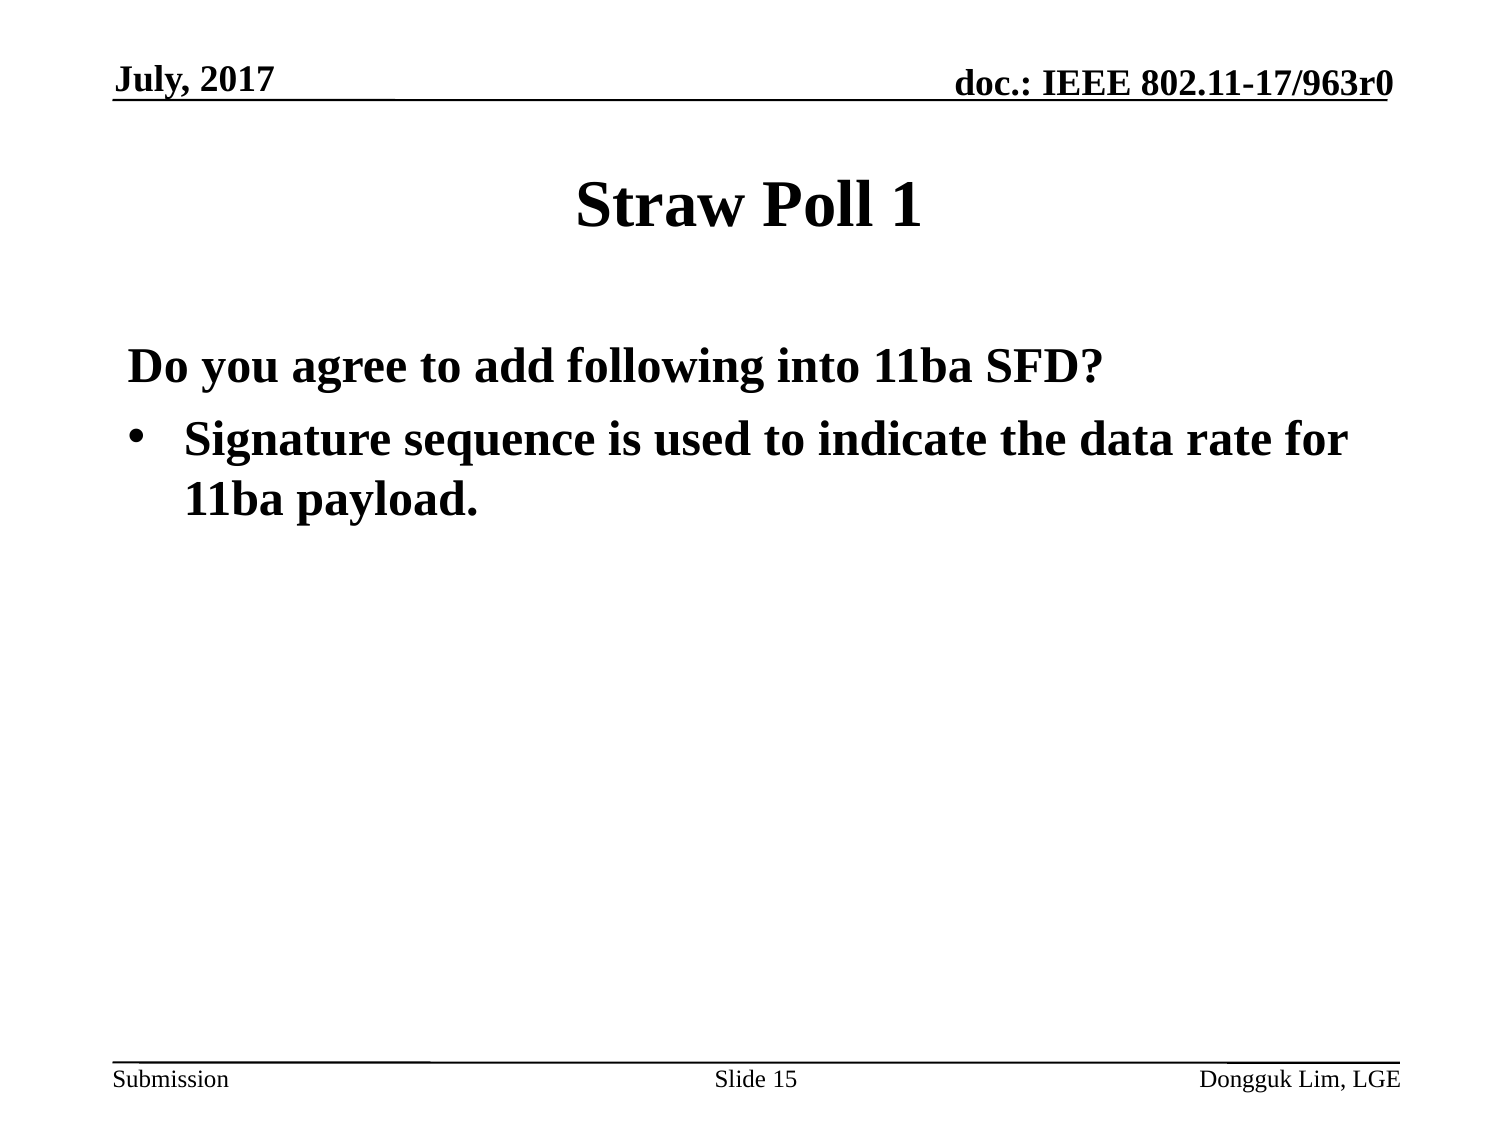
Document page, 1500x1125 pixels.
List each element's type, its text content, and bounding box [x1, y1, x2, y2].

slide_number Slide 15 [712, 1061, 800, 1123]
title Straw Poll 1 [112, 112, 1388, 288]
list Do you agree to add following into 11ba SFD? Signature sequence is used to indicate the data rate for 11ba payload. [112, 324, 1388, 1000]
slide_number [114, 54, 423, 100]
footer Dongguk Lim, LGE [878, 1061, 1402, 1093]
